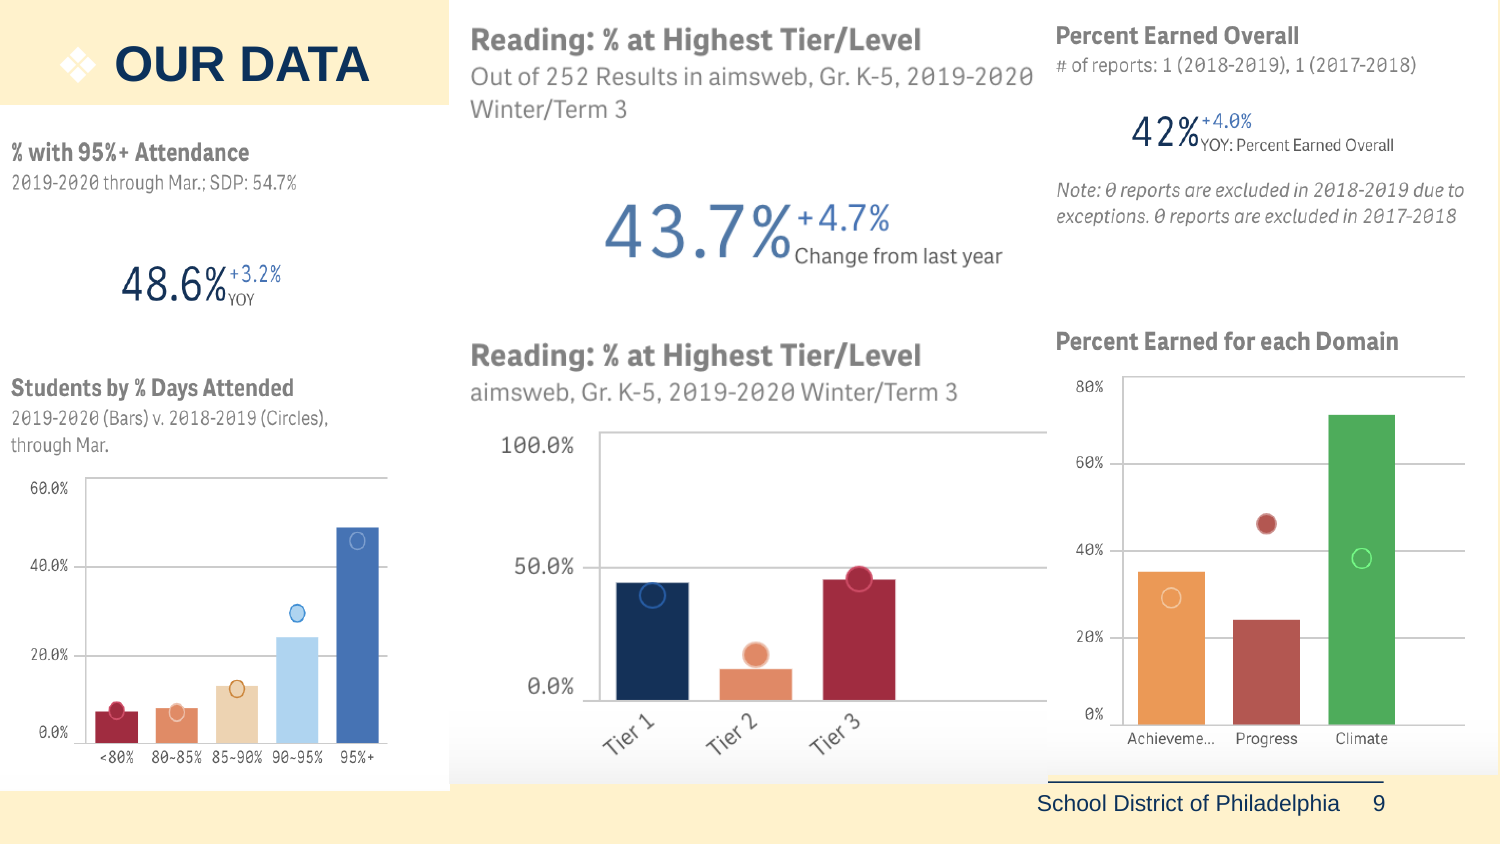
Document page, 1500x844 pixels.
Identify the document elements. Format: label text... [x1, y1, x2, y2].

picture [0, 0, 1498, 791]
list OUR DATA [40, 35, 444, 103]
